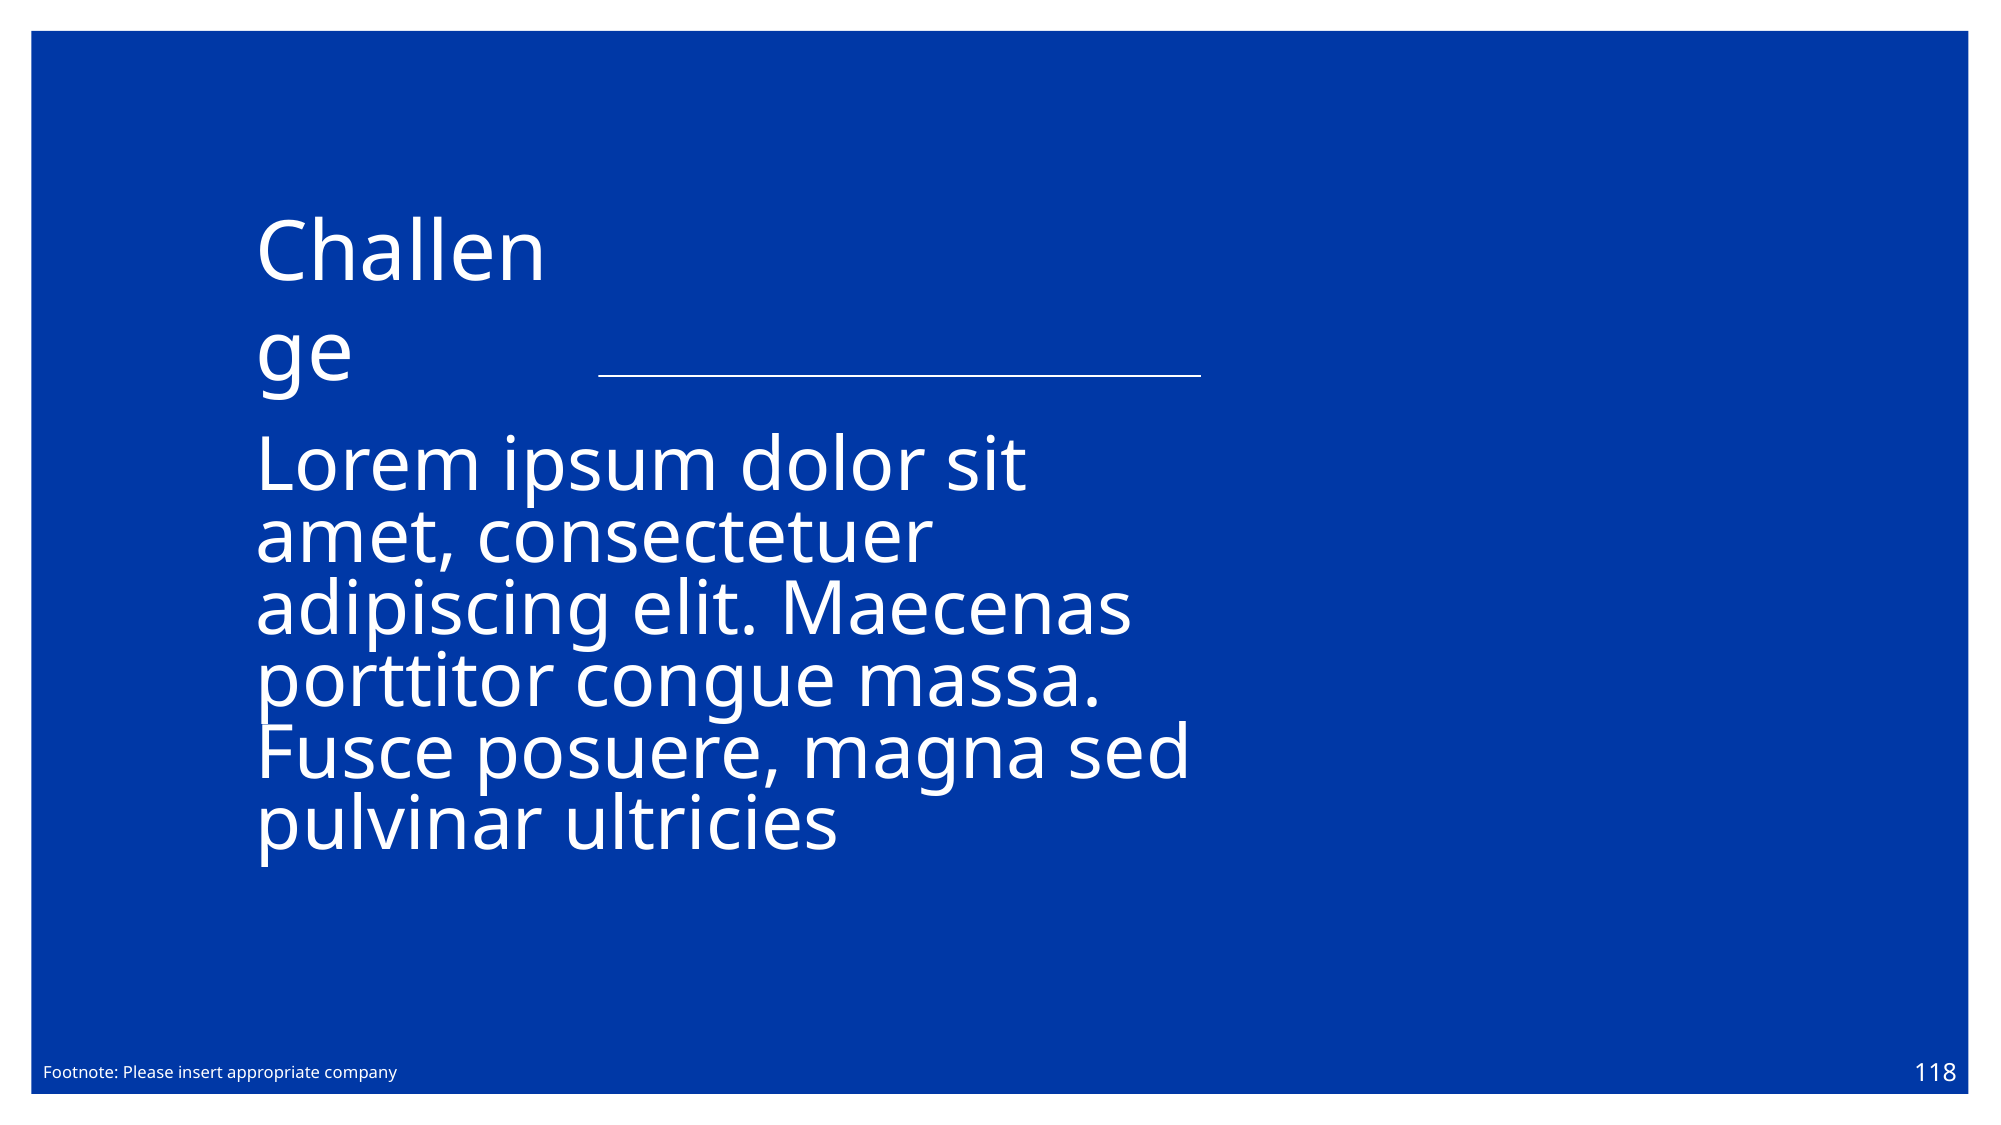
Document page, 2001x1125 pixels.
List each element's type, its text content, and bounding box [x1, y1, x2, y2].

slide_number 118 [1874, 1064, 1957, 1083]
footer Footnote: Please insert appropriate company [43, 1064, 811, 1083]
title Lorem ipsum dolor sit amet, consectetuer adipiscing elit. Maecenas porttitor congue massa. Fusce posuere, magna sed pulvinar ultricies [255, 432, 1201, 799]
list Challenge [255, 314, 599, 398]
